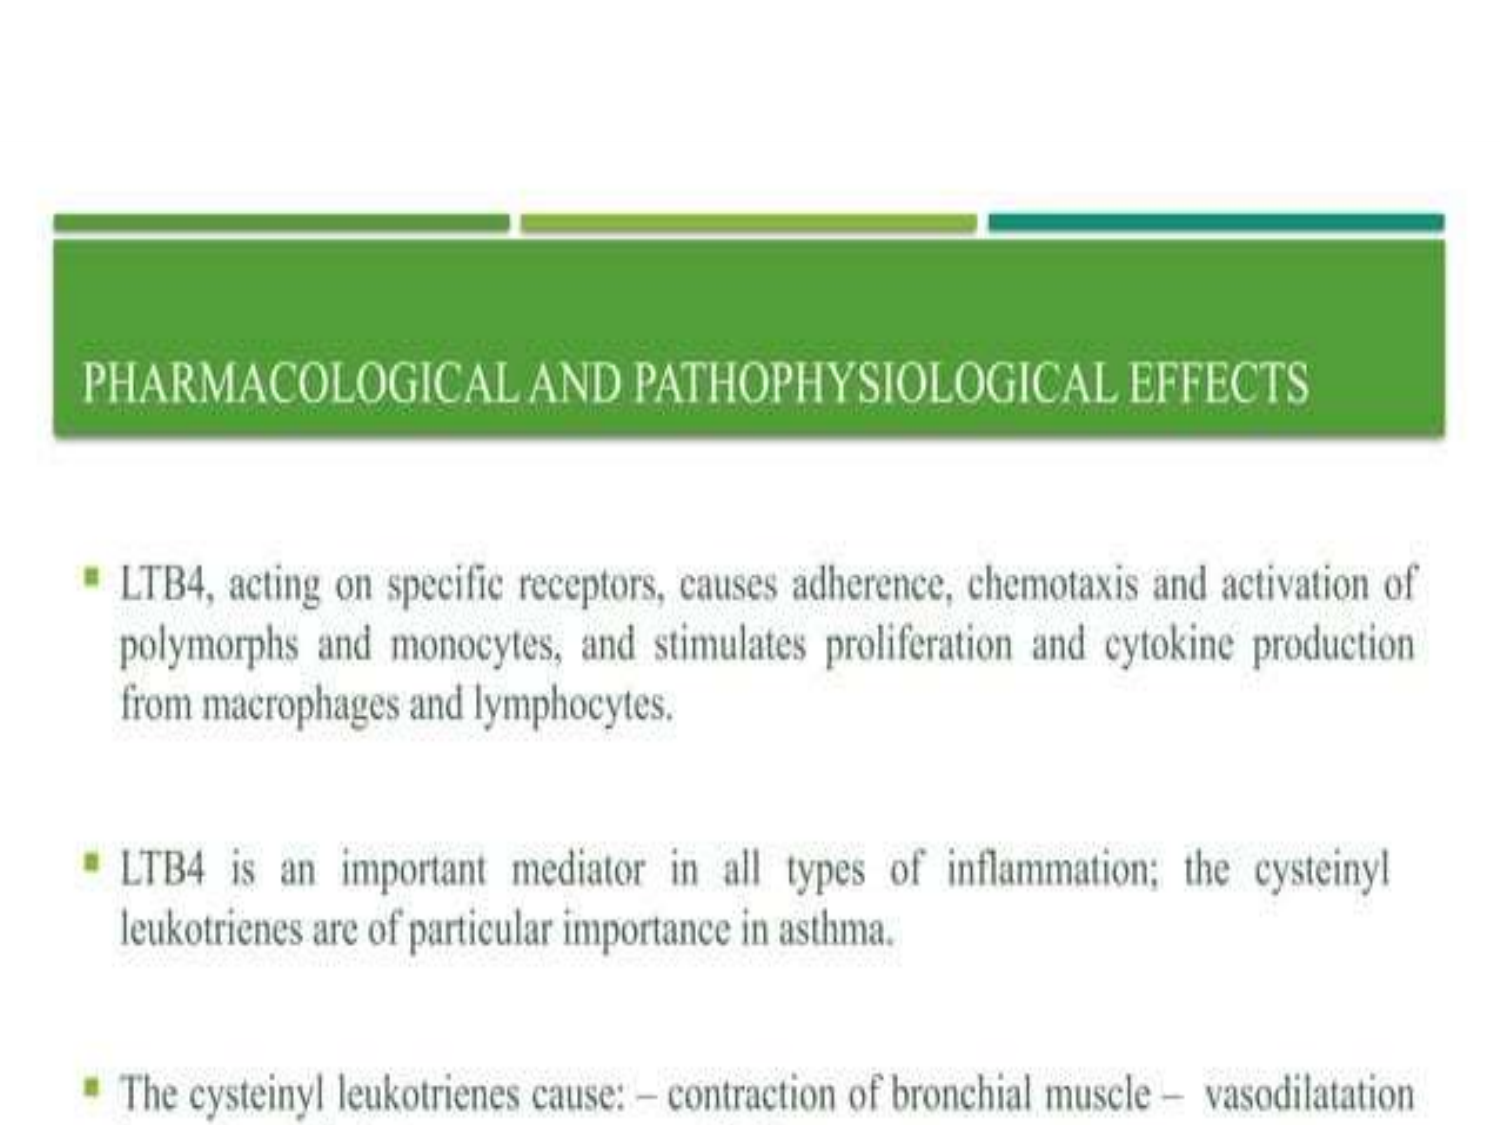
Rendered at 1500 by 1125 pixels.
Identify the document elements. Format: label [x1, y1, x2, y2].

picture [0, 139, 1500, 1125]
